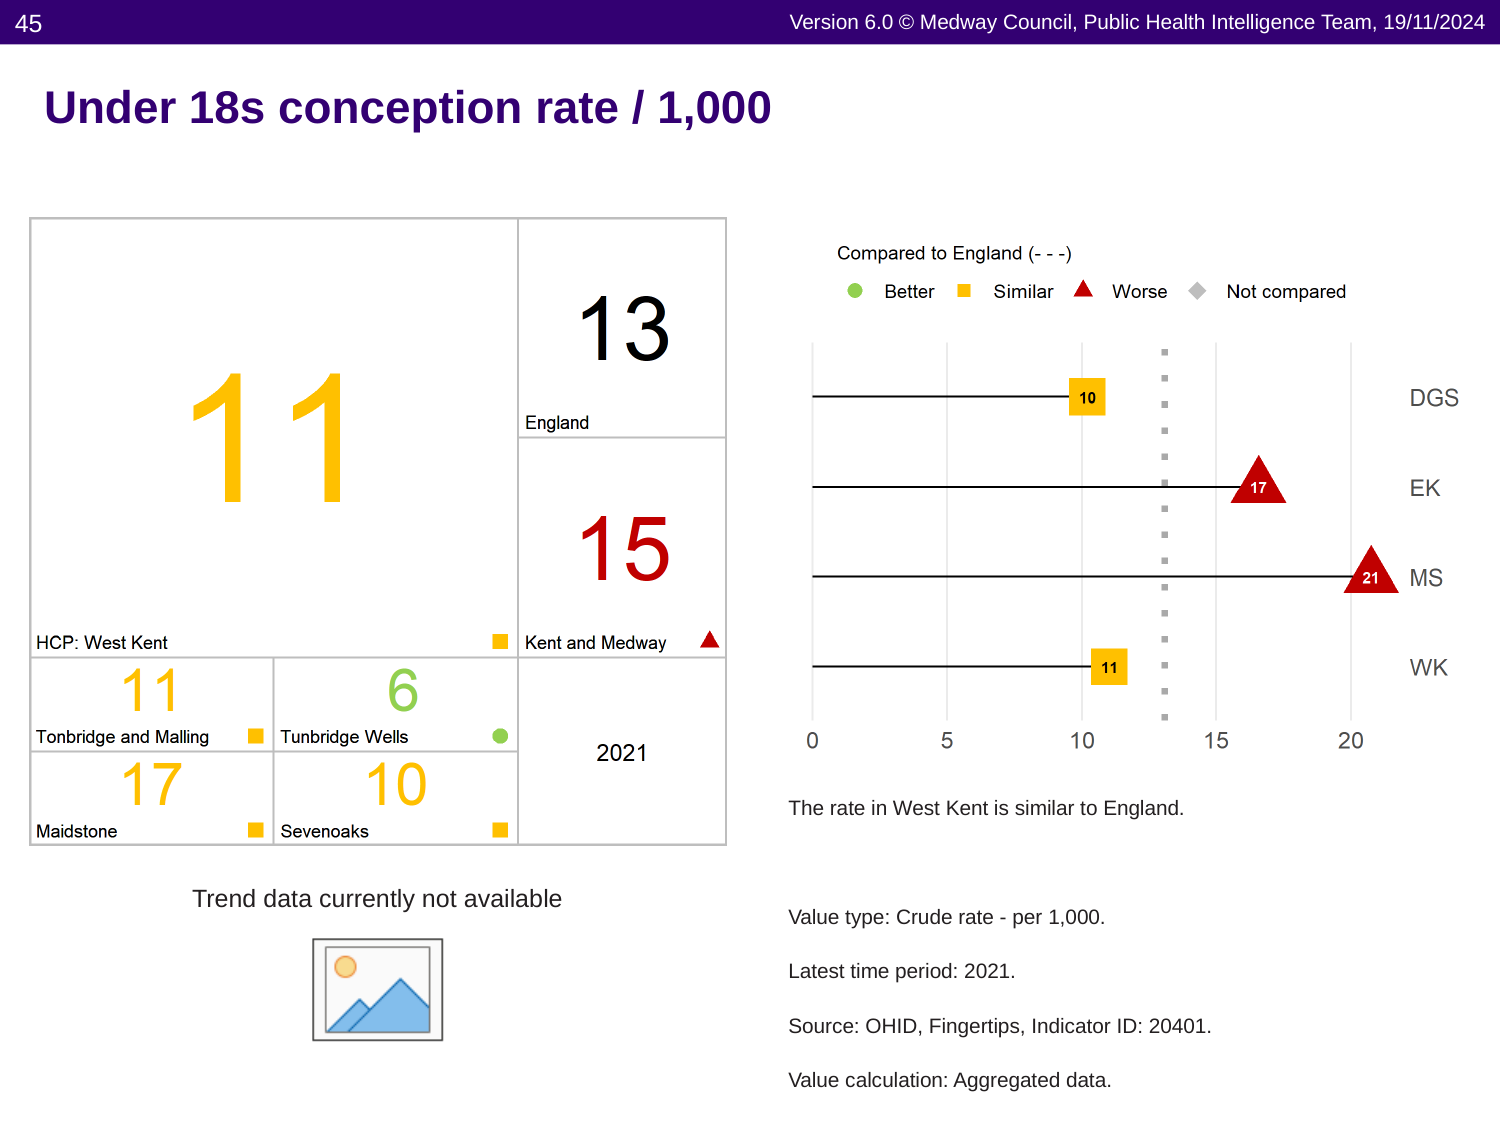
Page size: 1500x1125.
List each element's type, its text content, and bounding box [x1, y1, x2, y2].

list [773, 220, 1471, 764]
picture [29, 874, 727, 1106]
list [29, 217, 727, 846]
list 45 [0, 0, 95, 95]
title Under 18s conception rate / 1,000 [29, 70, 1471, 138]
list The rate in West Kent is similar to England. Value type: Crude rate - per 1,000. Latest time period: 2021. Source: OHID, Fingertips, Indicator ID: 20401. Value calculation: Aggregated data. Small area type: Districts & UAs (2021/22-2022/23). RAG method: Confidence interval (95%) - Byar's method. [773, 786, 1483, 1106]
list Version 6.0 © Medway Council, Public Health Intelligence Team, 19/11/2024 [419, 0, 1500, 43]
